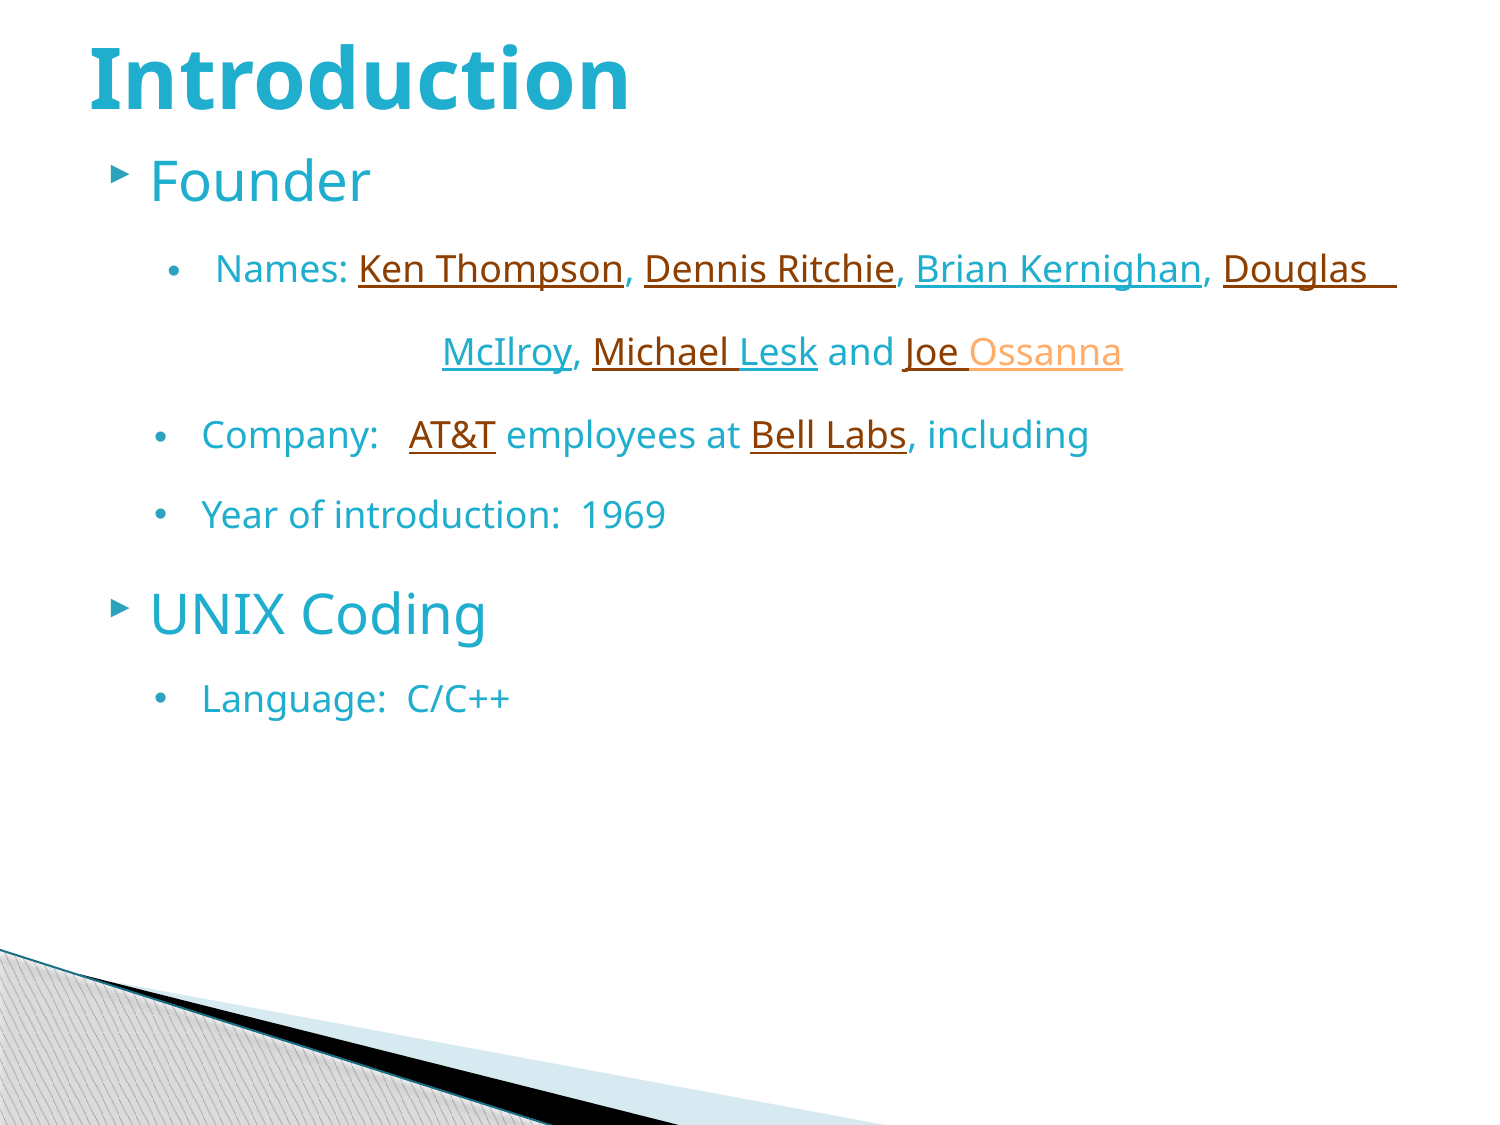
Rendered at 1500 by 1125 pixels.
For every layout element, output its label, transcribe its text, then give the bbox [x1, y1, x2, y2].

title Introduction [75, 0, 1425, 150]
list Founder Names: Ken Thompson, Dennis Ritchie, Brian Kernighan, Douglas McIlroy, Michael Lesk and Joe Ossanna Company: AT&T employees at Bell Labs, including Year of introduction: 1969 UNIX Coding Language: C/C++ [75, 150, 1425, 986]
